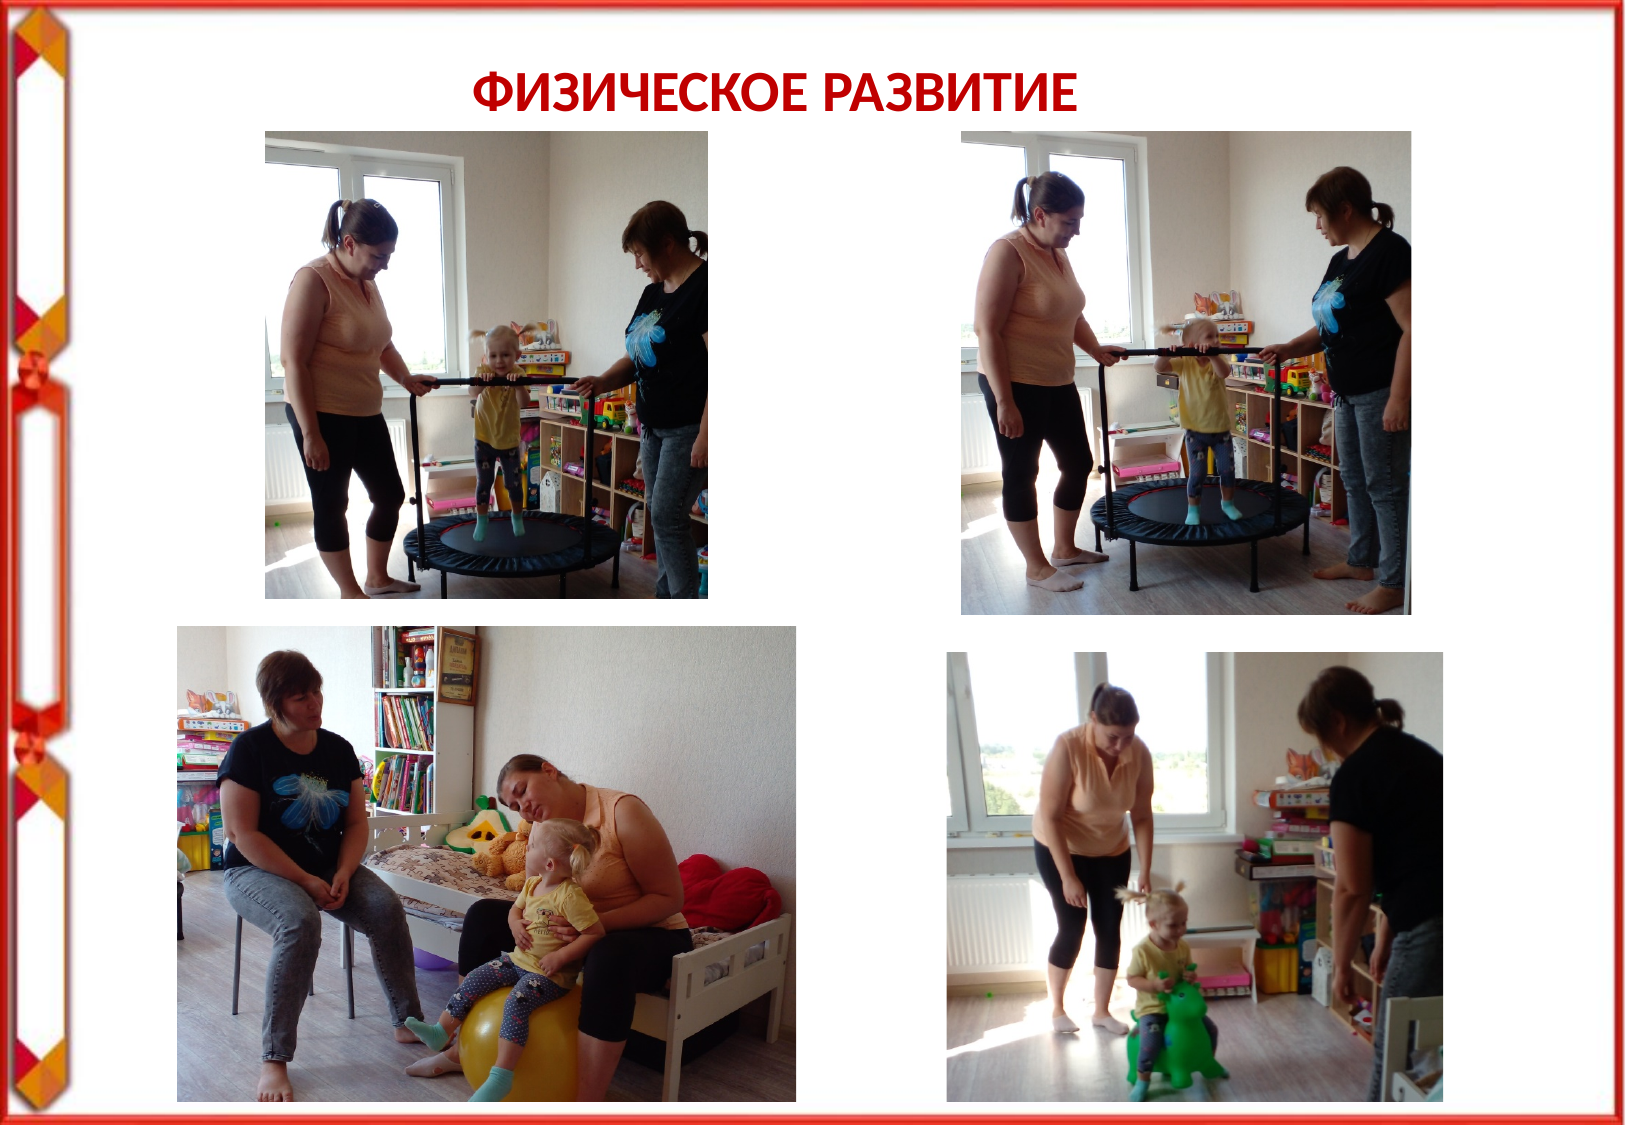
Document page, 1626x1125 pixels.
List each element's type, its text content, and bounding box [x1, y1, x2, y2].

text_box ФИЗИЧЕСКОЕ РАЗВИТИЕ [279, 46, 1285, 131]
picture [0, 0, 1626, 1125]
